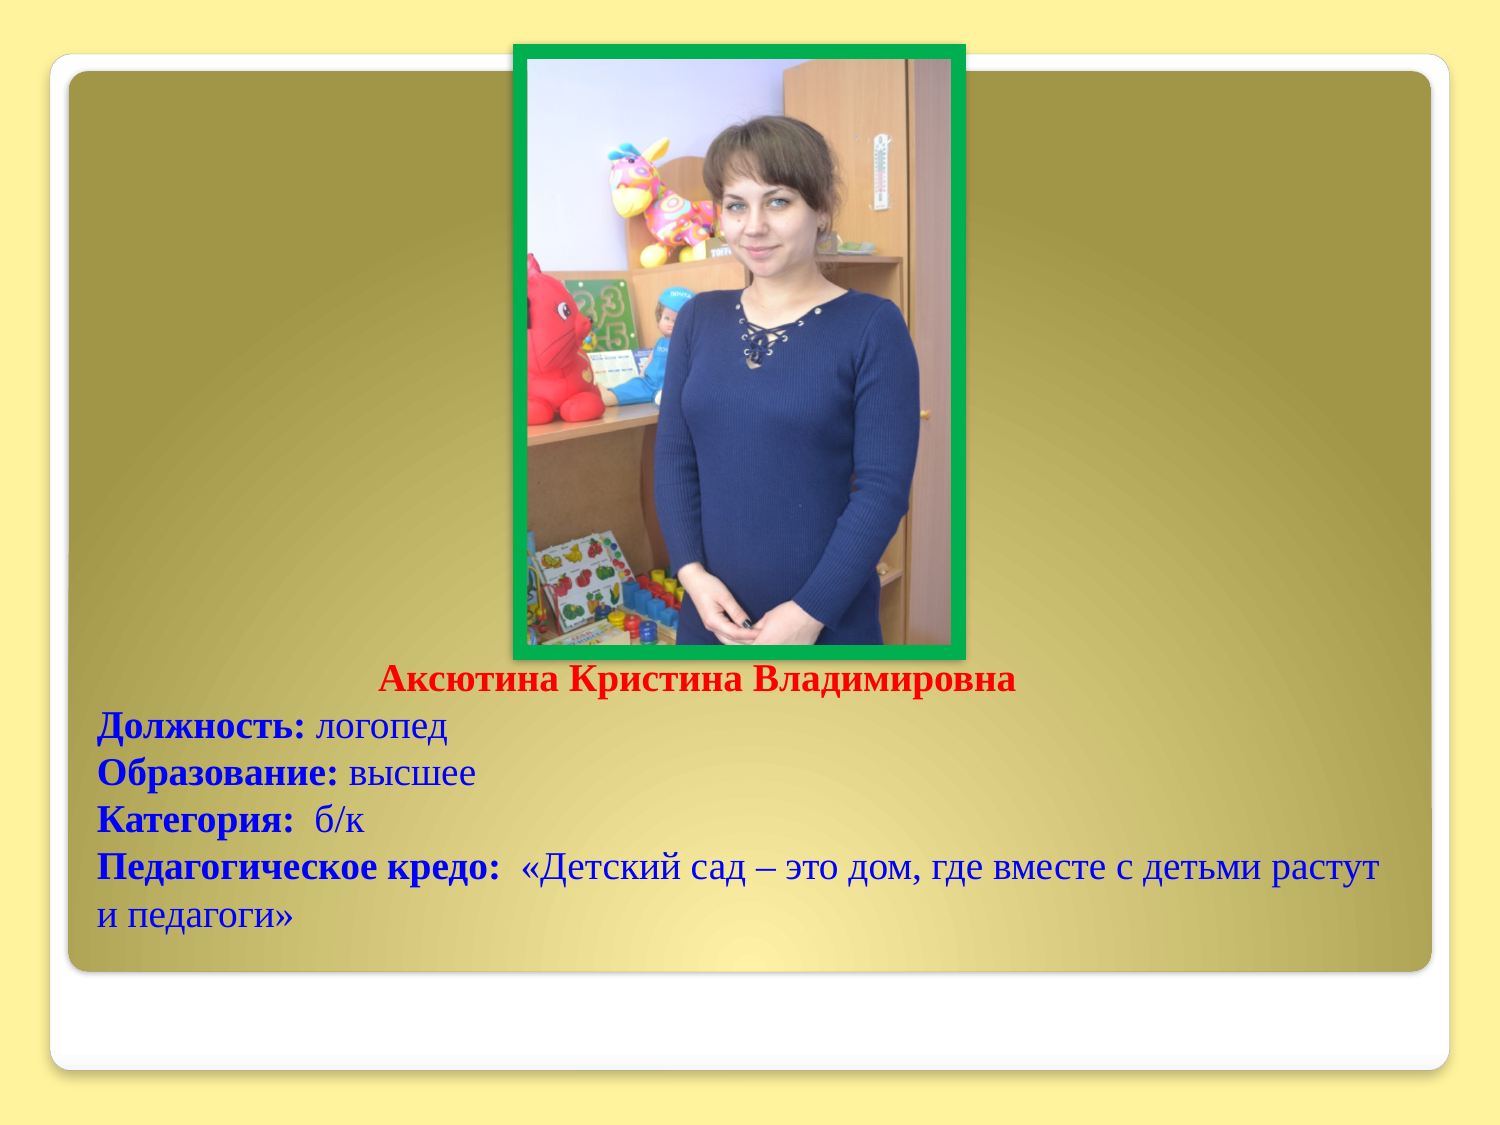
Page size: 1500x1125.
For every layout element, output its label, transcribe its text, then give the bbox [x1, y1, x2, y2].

title Аксютина Кристина Владимировна Должность: логопед Образование: высшее Категория: б/к Педагогическое кредо: «Детский сад – это дом, где вместе с детьми растут и педагоги» [82, 644, 1425, 944]
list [445, 139, 1033, 564]
picture [527, 59, 951, 139]
picture [527, 564, 951, 645]
